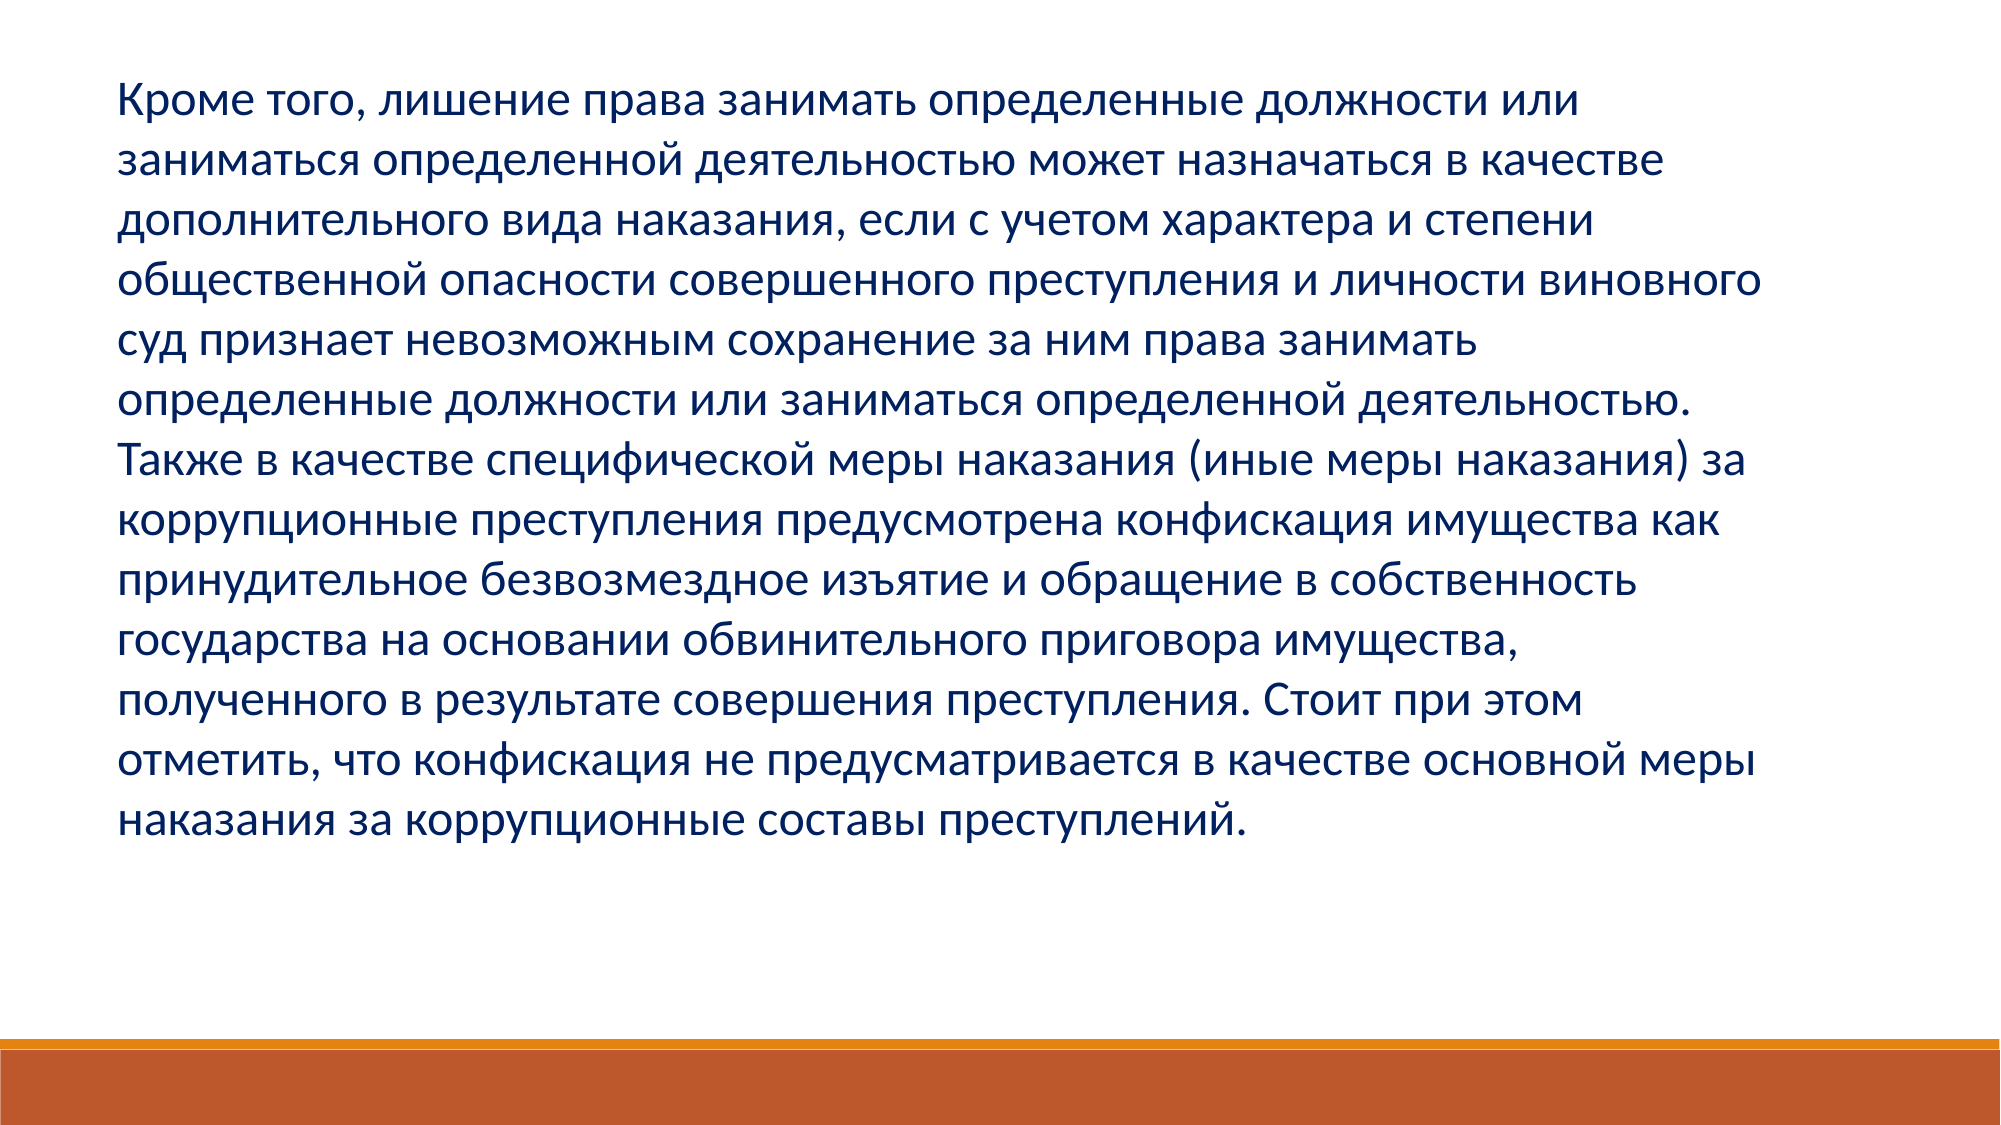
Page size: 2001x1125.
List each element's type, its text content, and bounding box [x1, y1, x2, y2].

text_box Кроме того, лишение права занимать определенные должности или заниматься определенной деятельностью может назначаться в качестве дополнительного вида наказания, если с учетом характера и степени общественной опасности совершенного преступления и личности виновного суд признает невозможным сохранение за ним права занимать определенные должности или заниматься определенной деятельностью. Также в качестве специфической меры наказания (иные меры наказания) за коррупционные преступления предусмотрена конфискация имущества как принудительное безвозмездное изъятие и обращение в собственность государства на основании обвинительного приговора имущества, полученного в результате совершения преступления. Стоит при этом отметить, что конфискация не предусматривается в качестве основной меры наказания за коррупционные составы преступлений. [102, 58, 1804, 914]
